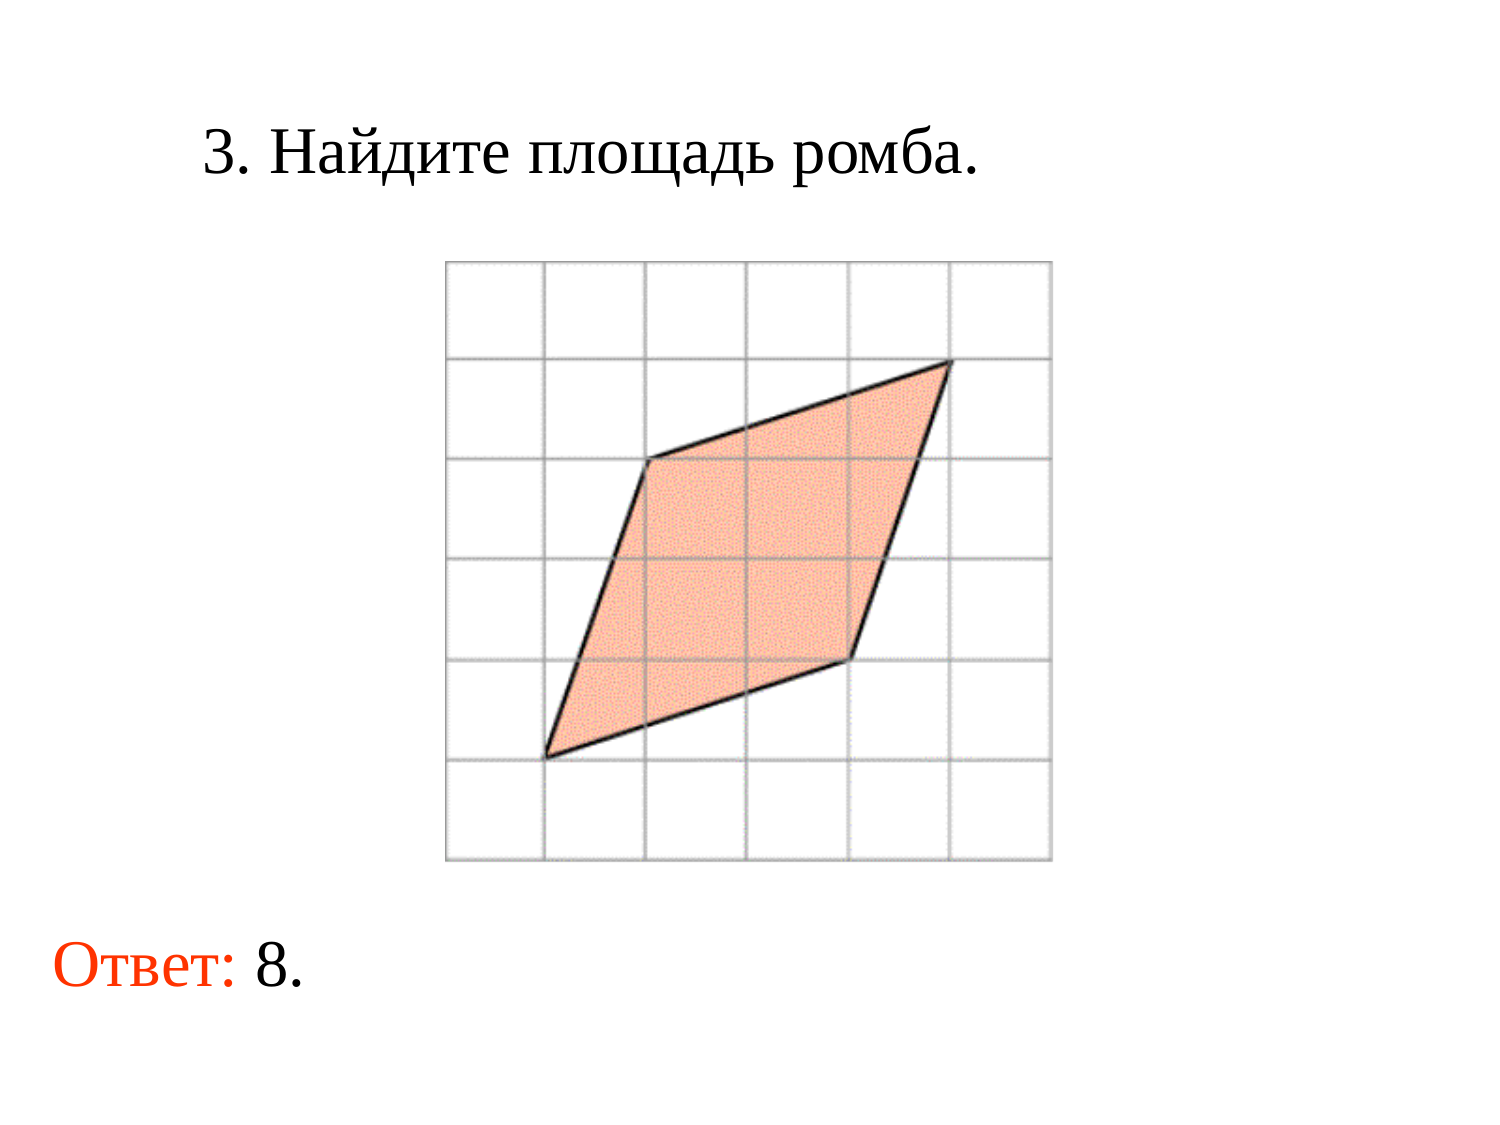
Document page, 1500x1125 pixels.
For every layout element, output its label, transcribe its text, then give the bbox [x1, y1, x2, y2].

text_box Ответ: 8. [37, 912, 1450, 1008]
picture [445, 261, 1055, 865]
text_box 3. Найдите площадь ромба. [37, 99, 1475, 195]
